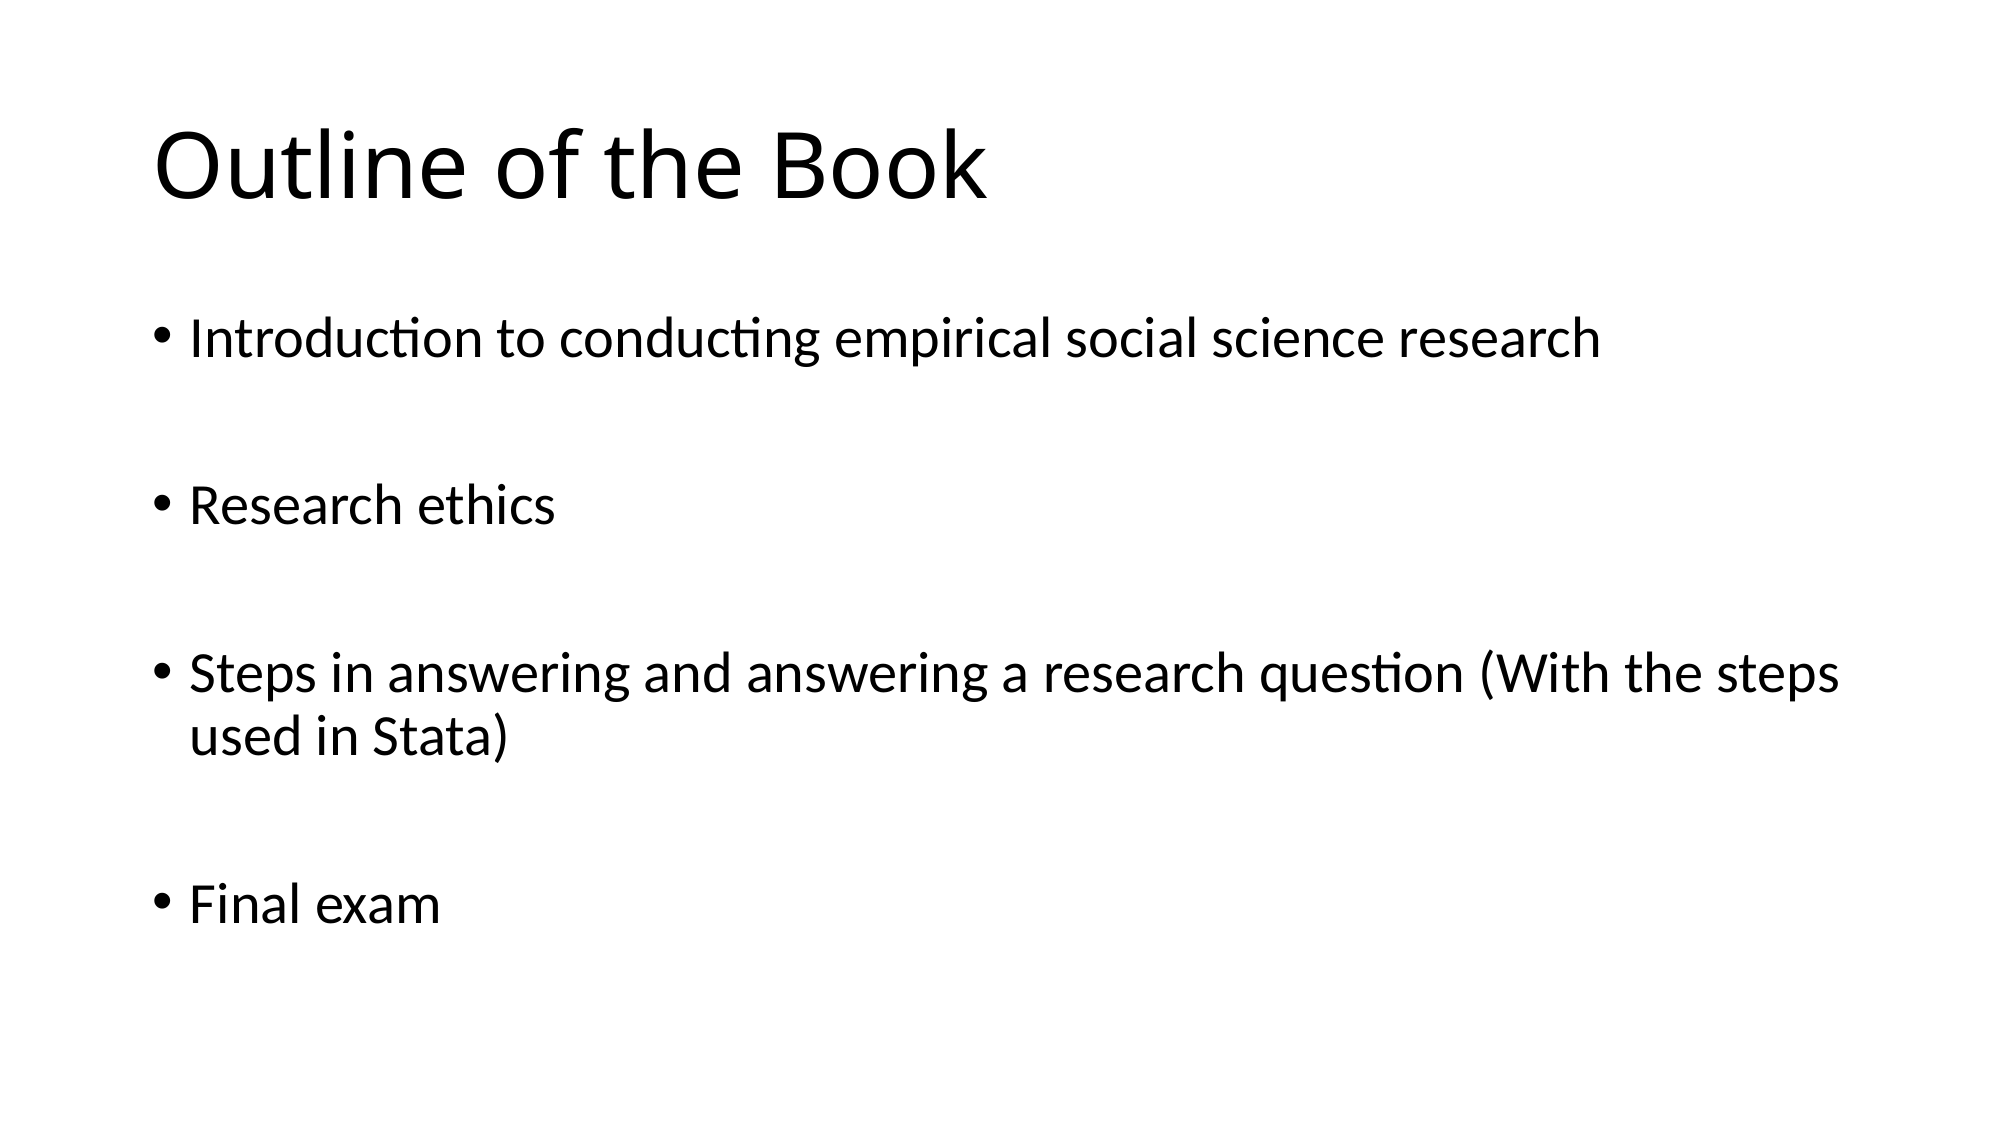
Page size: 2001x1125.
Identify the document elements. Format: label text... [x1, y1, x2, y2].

title Outline of the Book [137, 59, 1863, 278]
list Introduction to conducting empirical social science research Research ethics Steps in answering and answering a research question (With the steps used in Stata) Final exam [137, 299, 1863, 1014]
